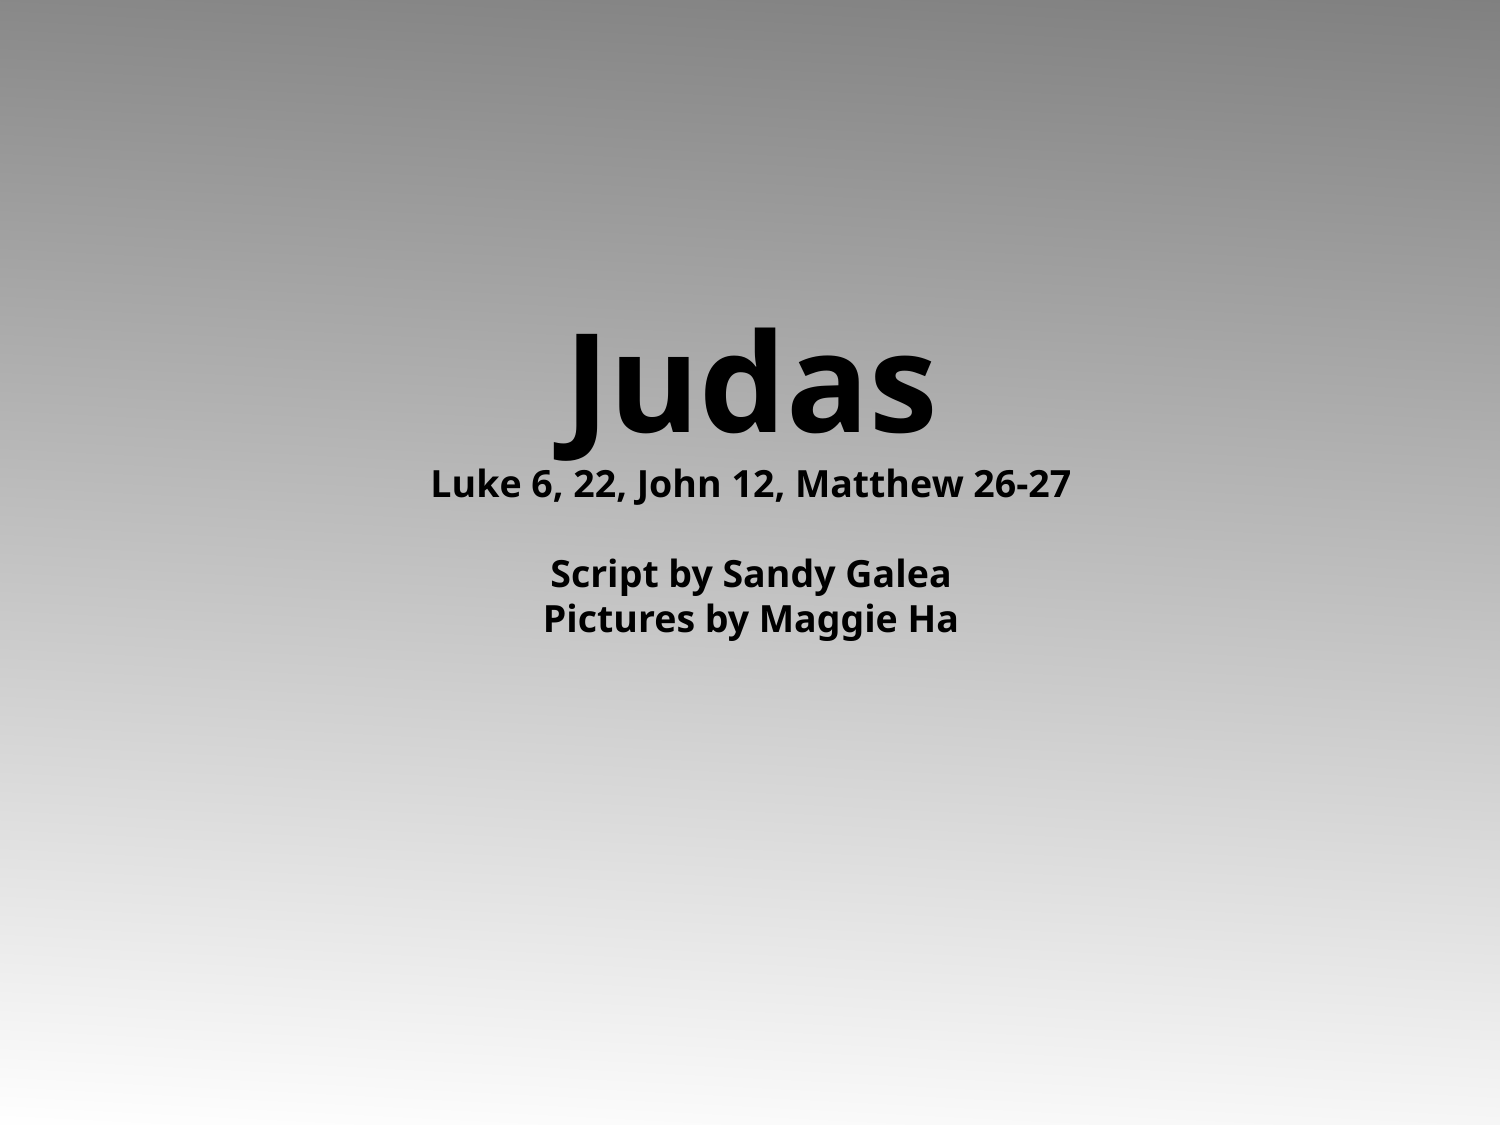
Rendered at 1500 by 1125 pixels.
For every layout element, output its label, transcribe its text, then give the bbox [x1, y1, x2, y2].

text_box Judas Luke 6, 22, John 12, Matthew 26-27 Script by Sandy Galea Pictures by Maggie Ha [422, 287, 1080, 648]
